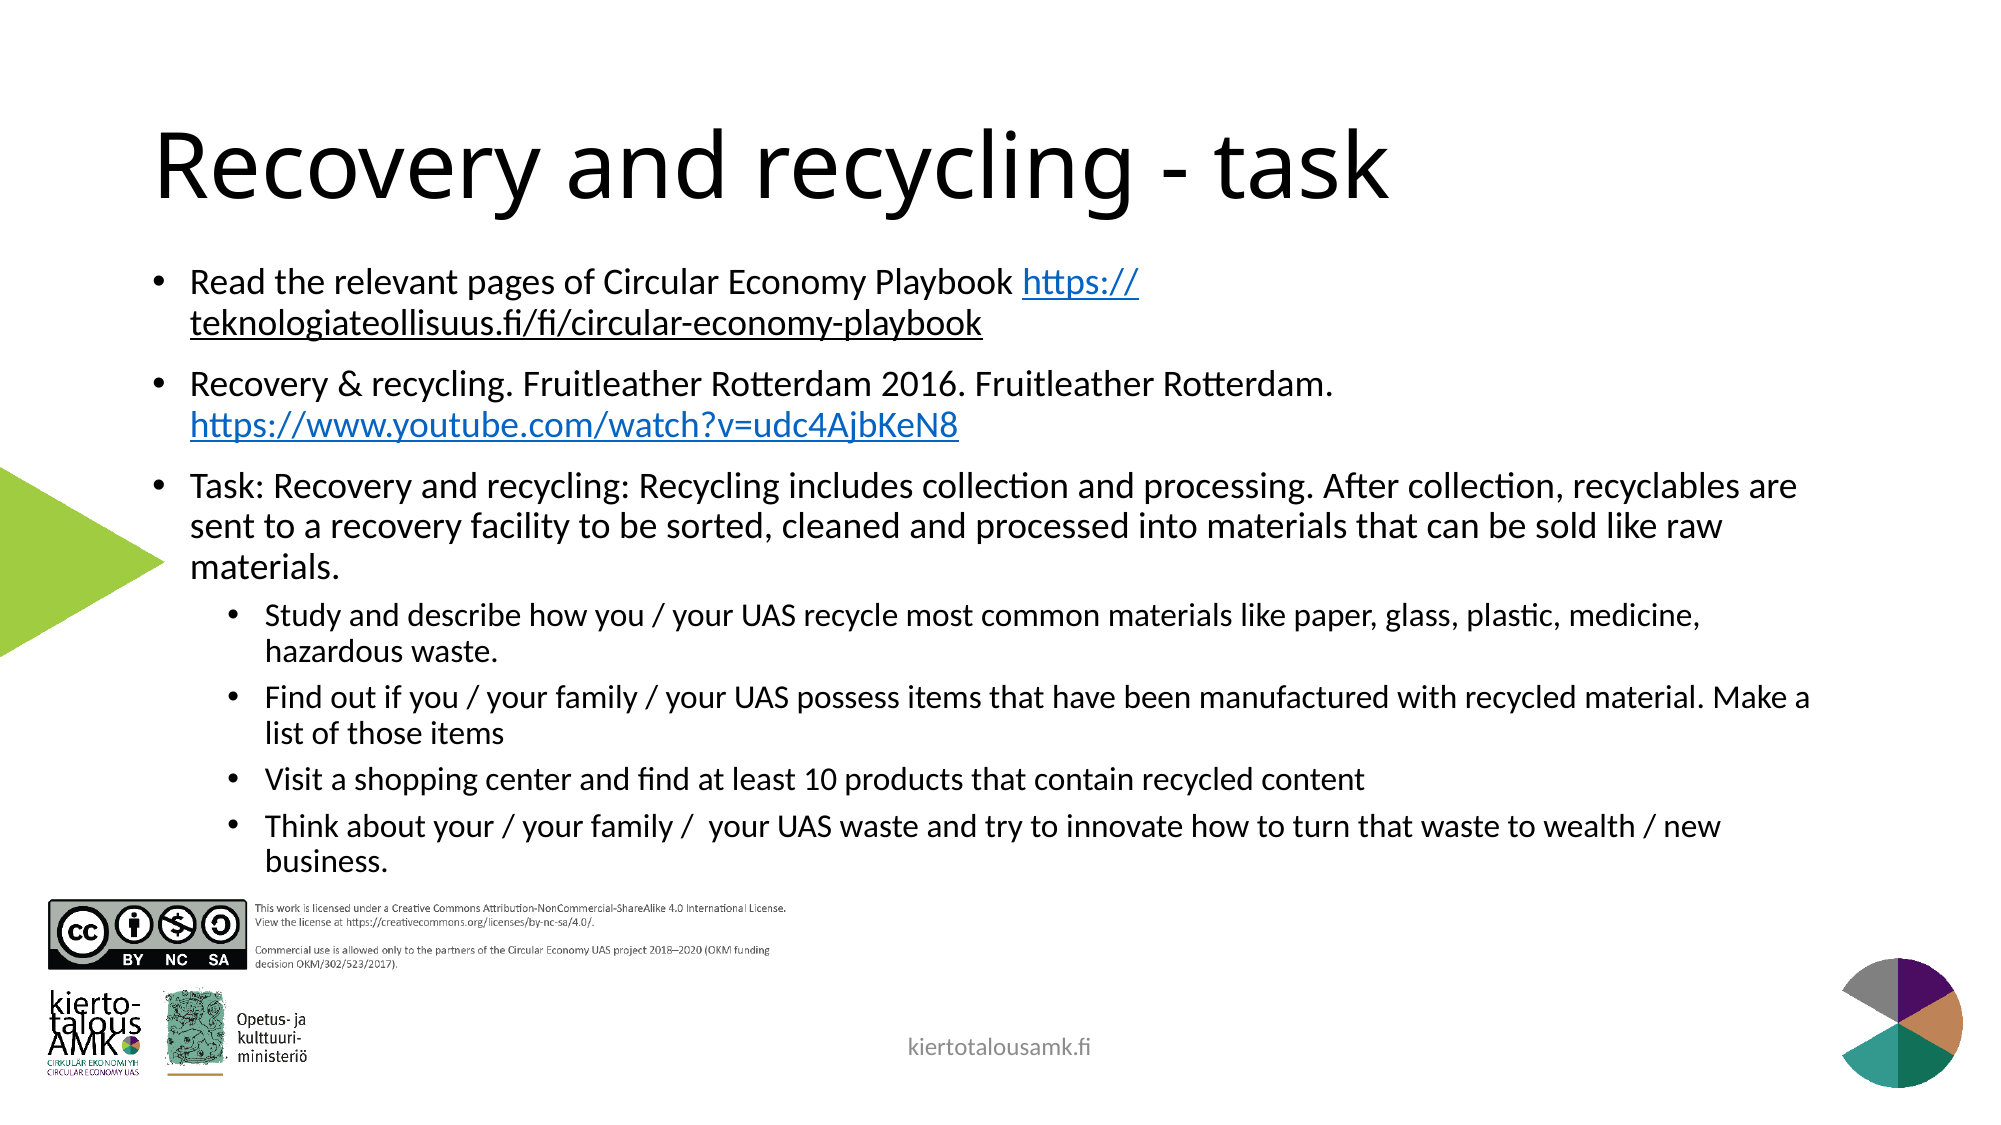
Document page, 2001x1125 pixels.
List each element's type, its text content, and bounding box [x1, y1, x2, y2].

title Recovery and recycling - task [137, 59, 1863, 255]
picture [0, 0, 2000, 1125]
footer kiertotalousamk.fi [662, 1015, 1338, 1076]
list Read the relevant pages of Circular Economy Playbook https://teknologiateollisuus.fi/fi/circular-economy-playbook Recovery & recycling. Fruitleather Rotterdam 2016. Fruitleather Rotterdam. https://www.youtube.com/watch?v=udc4AjbKeN8 Task: Recovery and recycling: Recycling includes collection and processing. After collection, recyclables are sent to a recovery facility to be sorted, cleaned and processed into materials that can be sold like raw materials. Study and describe how you / your UAS recycle most common materials like paper, glass, plastic, medicine, hazardous waste. Find out if you / your family / your UAS possess items that have been manufactured with recycled material. Make a list of those items Visit a shopping center and find at least 10 products that contain recycled content Think about your / your family / your UAS waste and try to innovate how to turn that waste to wealth / new business. [137, 255, 1863, 1014]
